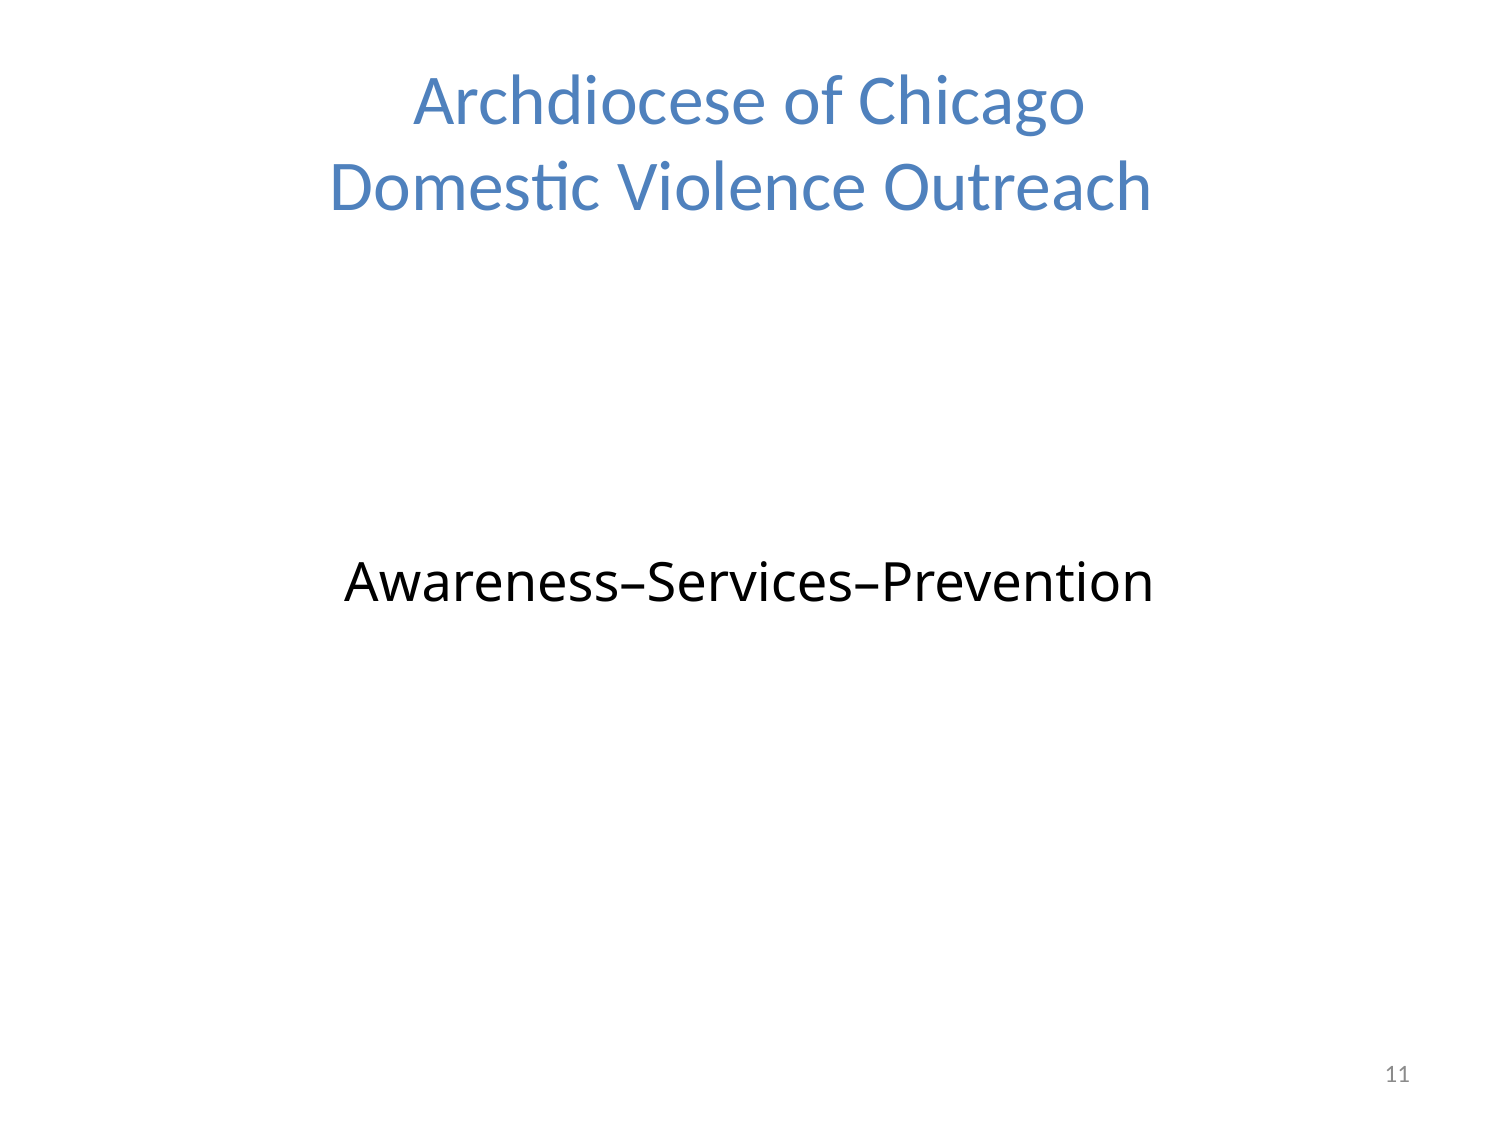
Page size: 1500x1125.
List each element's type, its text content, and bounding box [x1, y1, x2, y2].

title Archdiocese of Chicago Domestic Violence Outreach [75, 45, 1425, 233]
slide_number 11 [1074, 1042, 1425, 1103]
list Awareness–Services–Prevention [75, 262, 1425, 1005]
